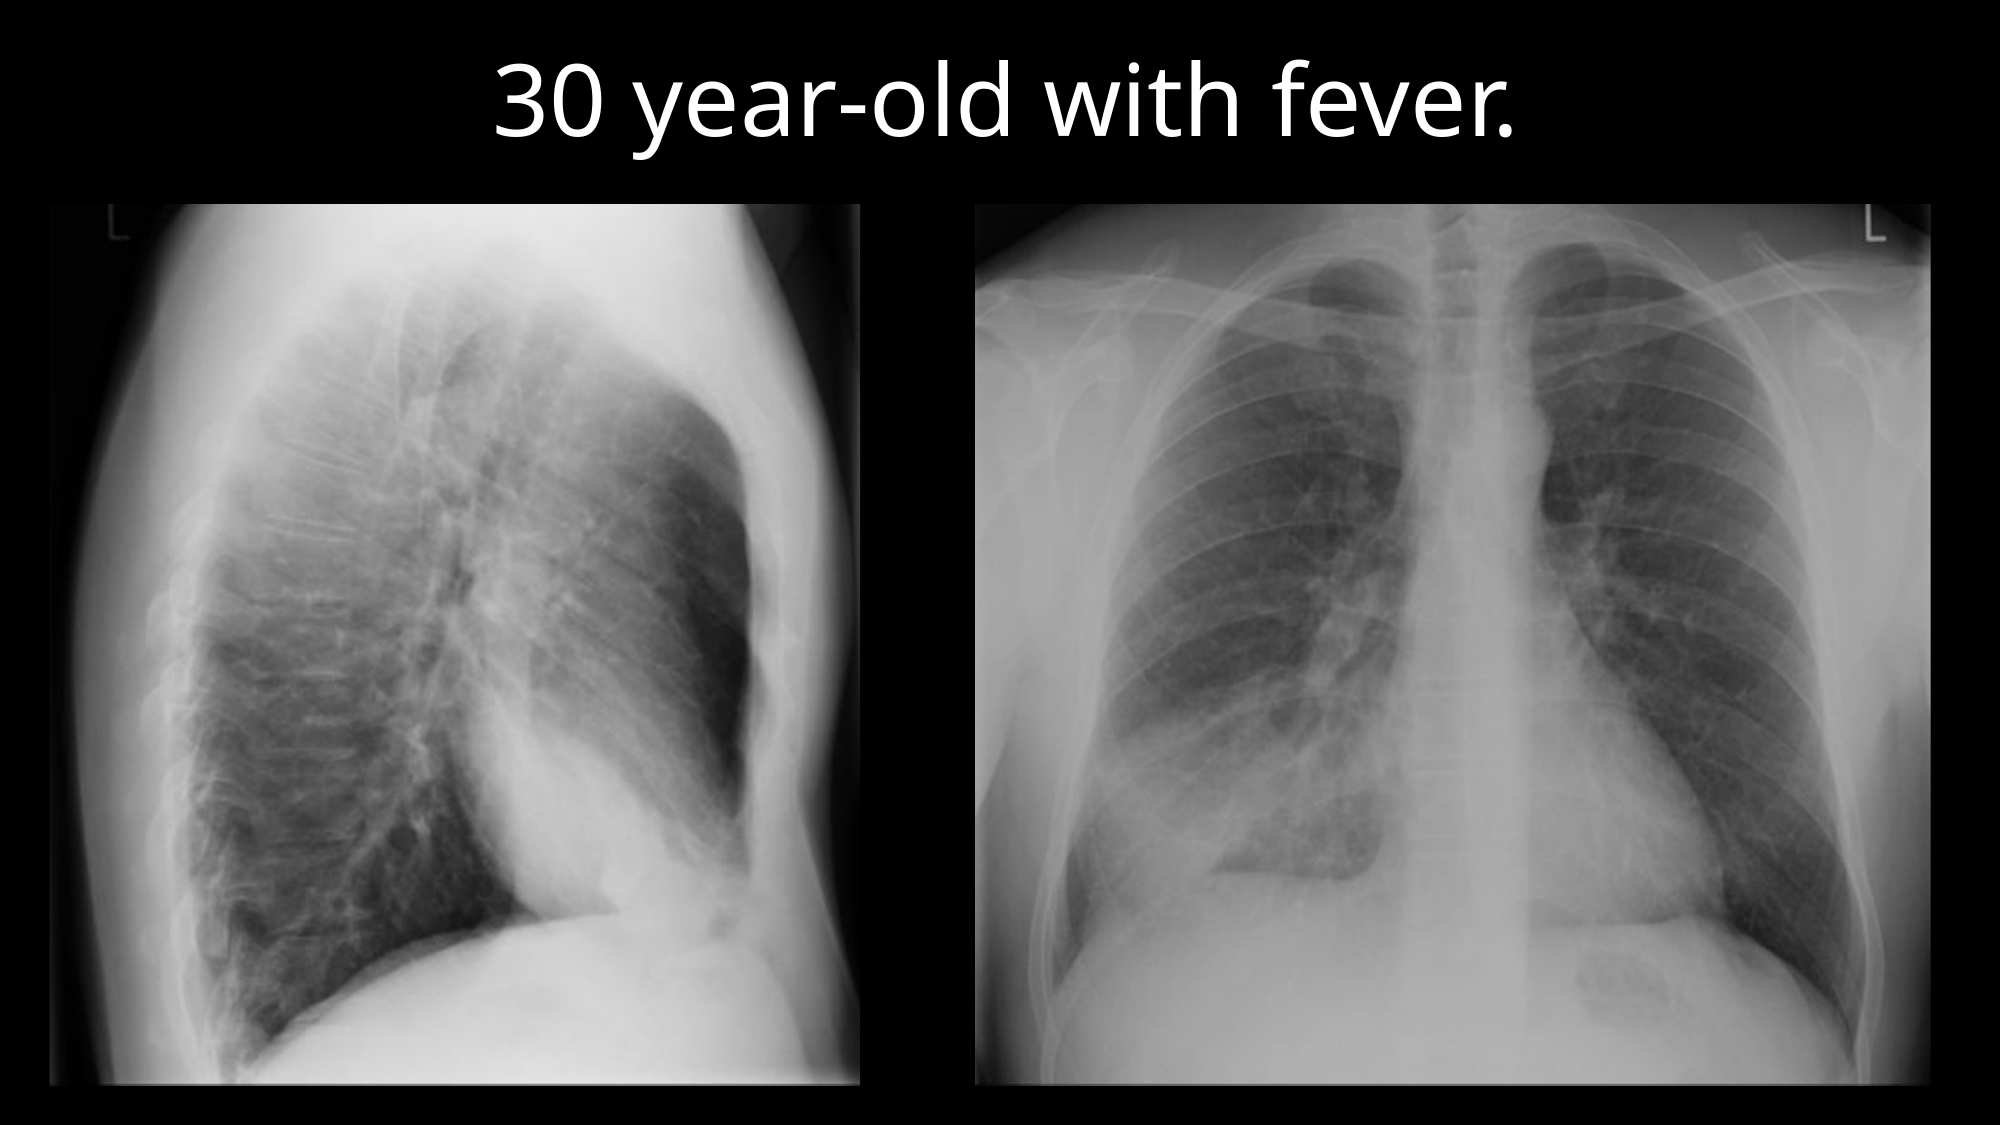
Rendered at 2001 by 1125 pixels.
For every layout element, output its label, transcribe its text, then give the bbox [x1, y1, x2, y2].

text_box 30 year-old with fever. [100, 28, 1912, 164]
picture [49, 204, 861, 1086]
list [974, 204, 1931, 1086]
